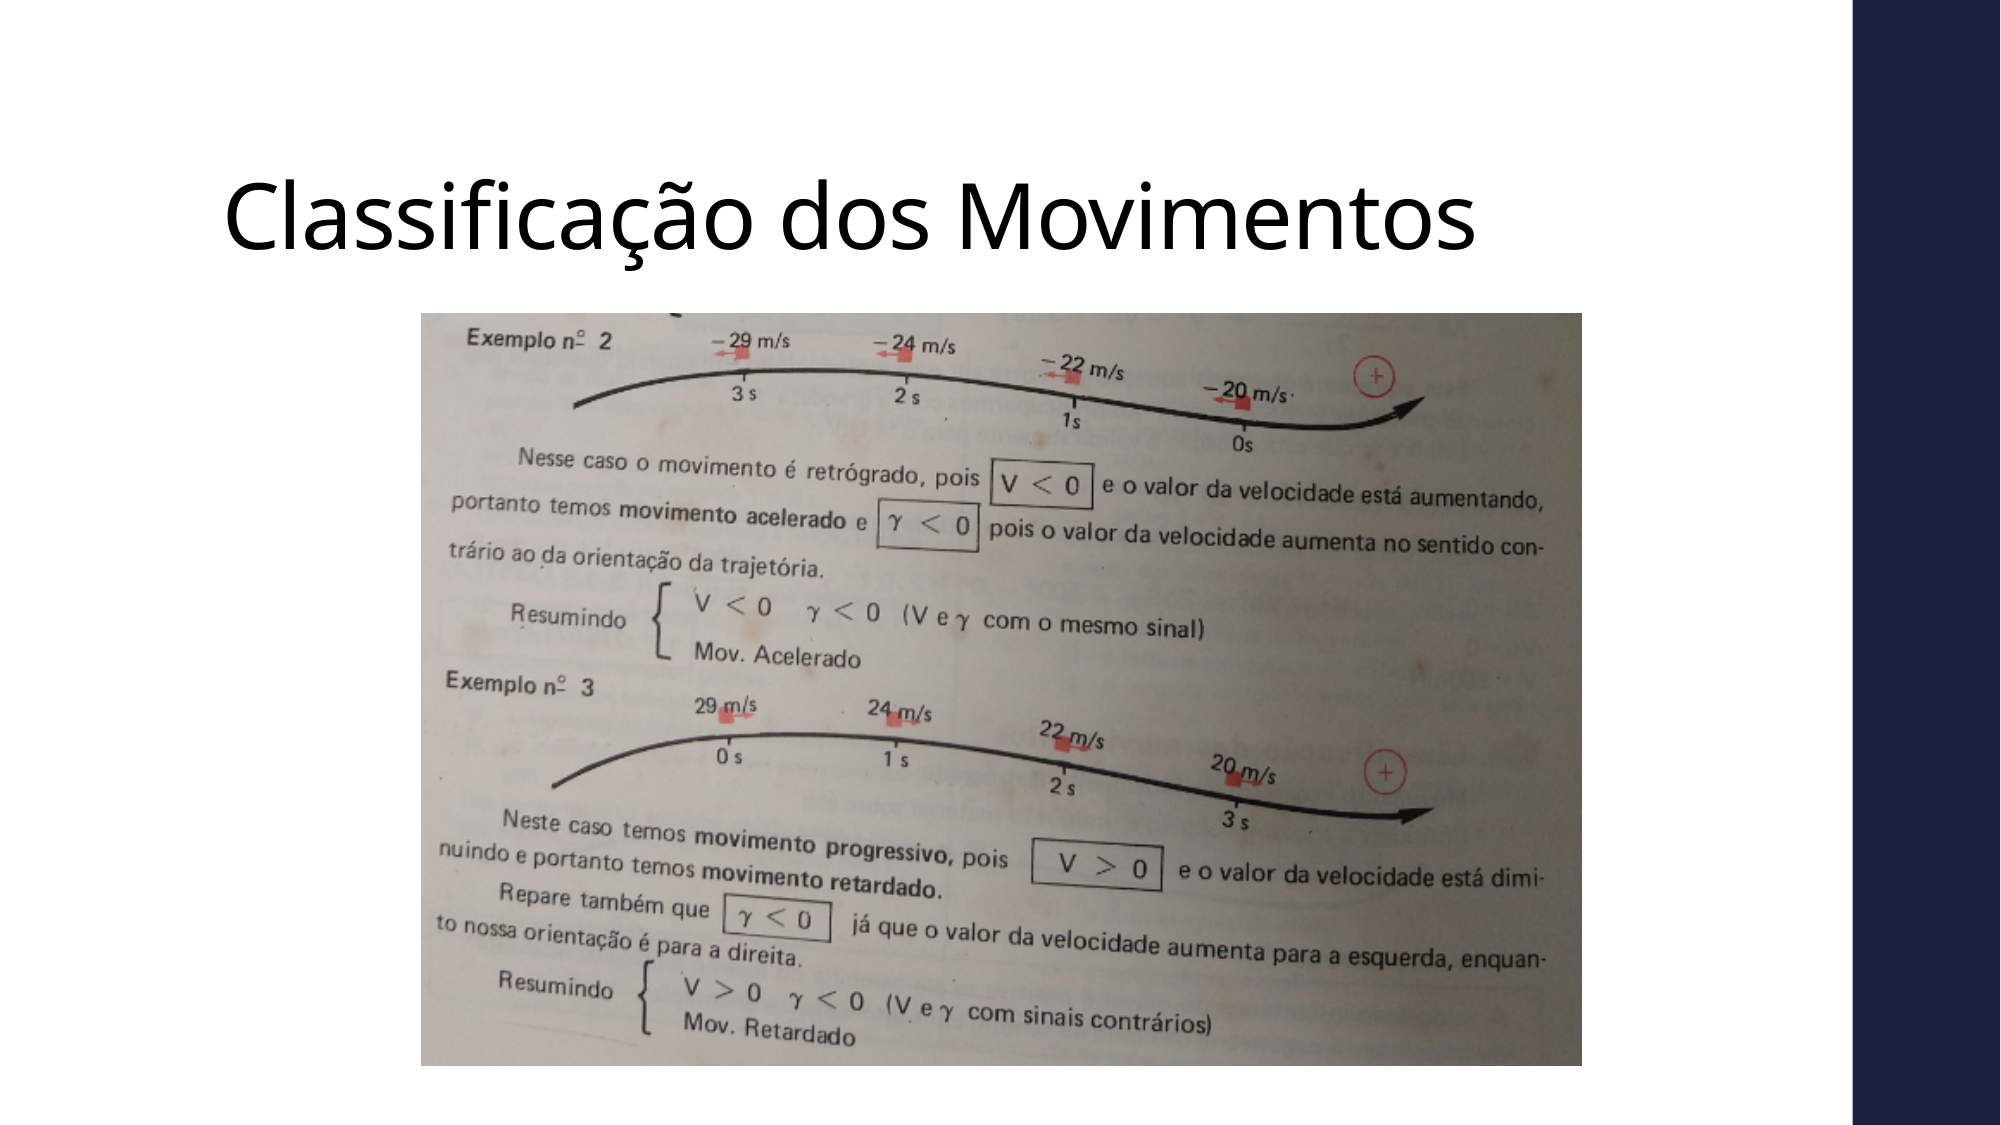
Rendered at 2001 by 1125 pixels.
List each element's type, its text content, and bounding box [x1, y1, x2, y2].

title Classificação dos Movimentos [207, 59, 1797, 278]
picture [421, 313, 1583, 1066]
